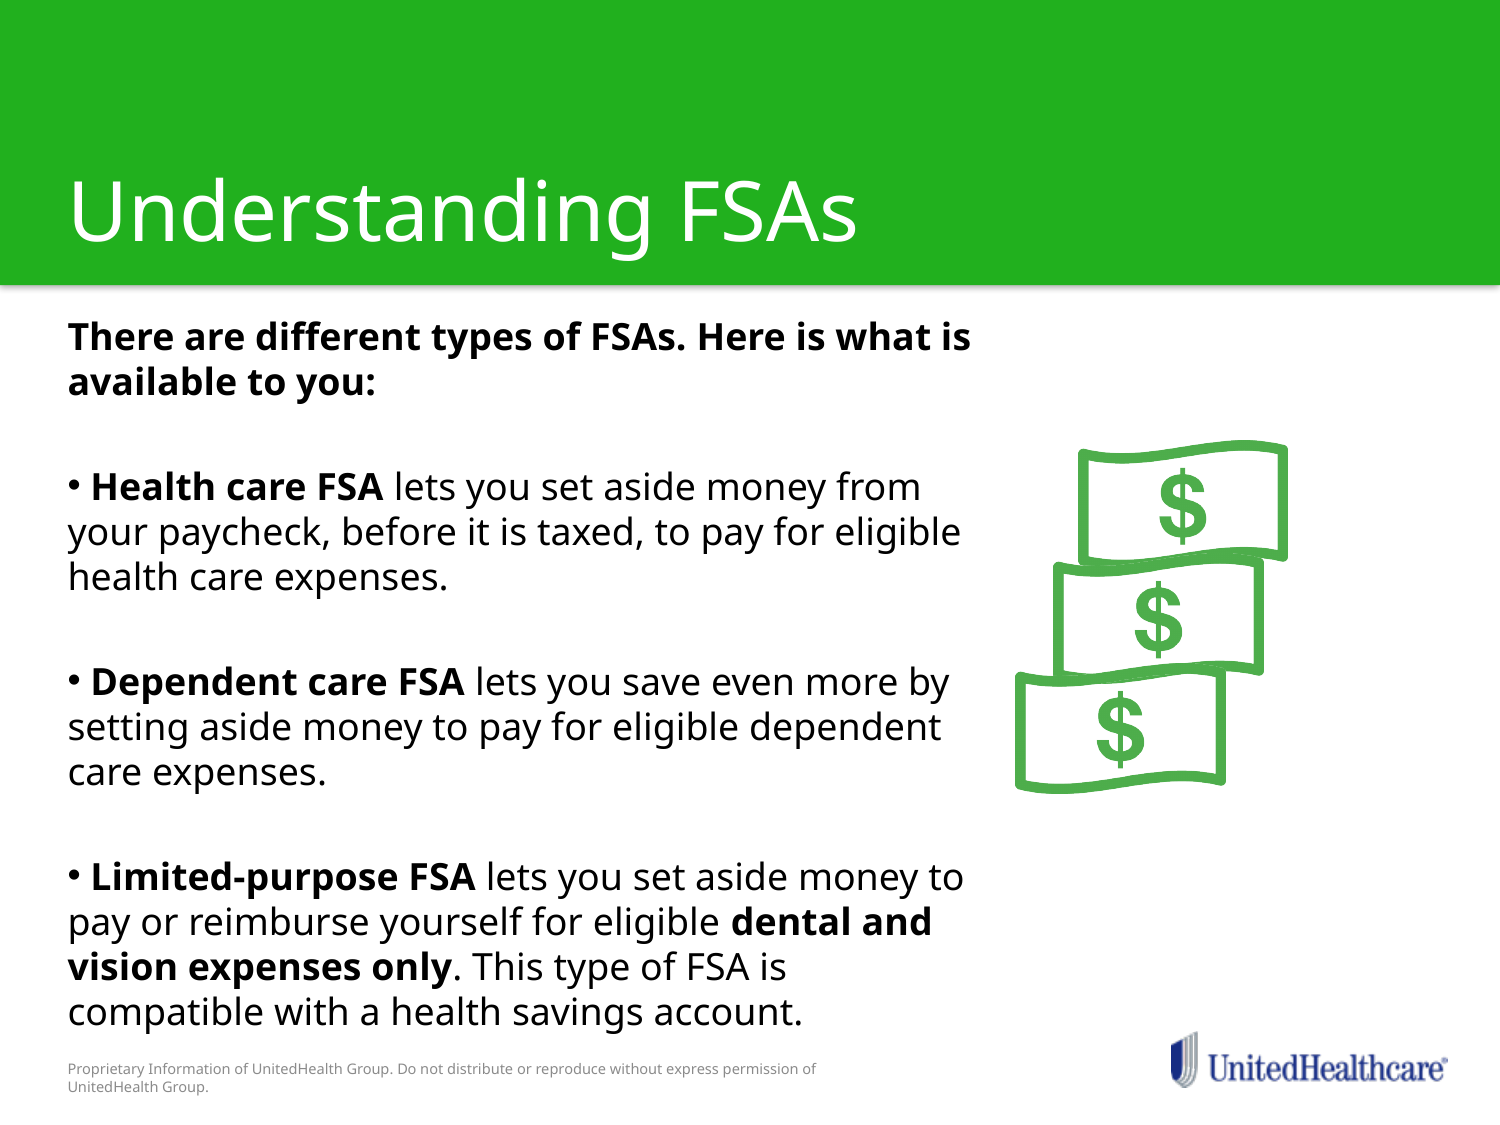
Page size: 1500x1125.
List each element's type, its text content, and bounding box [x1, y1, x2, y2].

subtitle There are different types of FSAs. Here is what is available to you: Health care FSA lets you set aside money from your paycheck, before it is taxed, to pay for eligible health care expenses. Dependent care FSA lets you save even more by setting aside money to pay for eligible dependent care expenses. Limited-purpose FSA lets you set aside money to pay or reimburse yourself for eligible dental and vision expenses only. This type of FSA is compatible with a health savings account. [52, 304, 990, 1062]
picture [1171, 1031, 1448, 1088]
picture [1014, 439, 1289, 794]
title Understanding FSAs [52, 150, 1342, 286]
